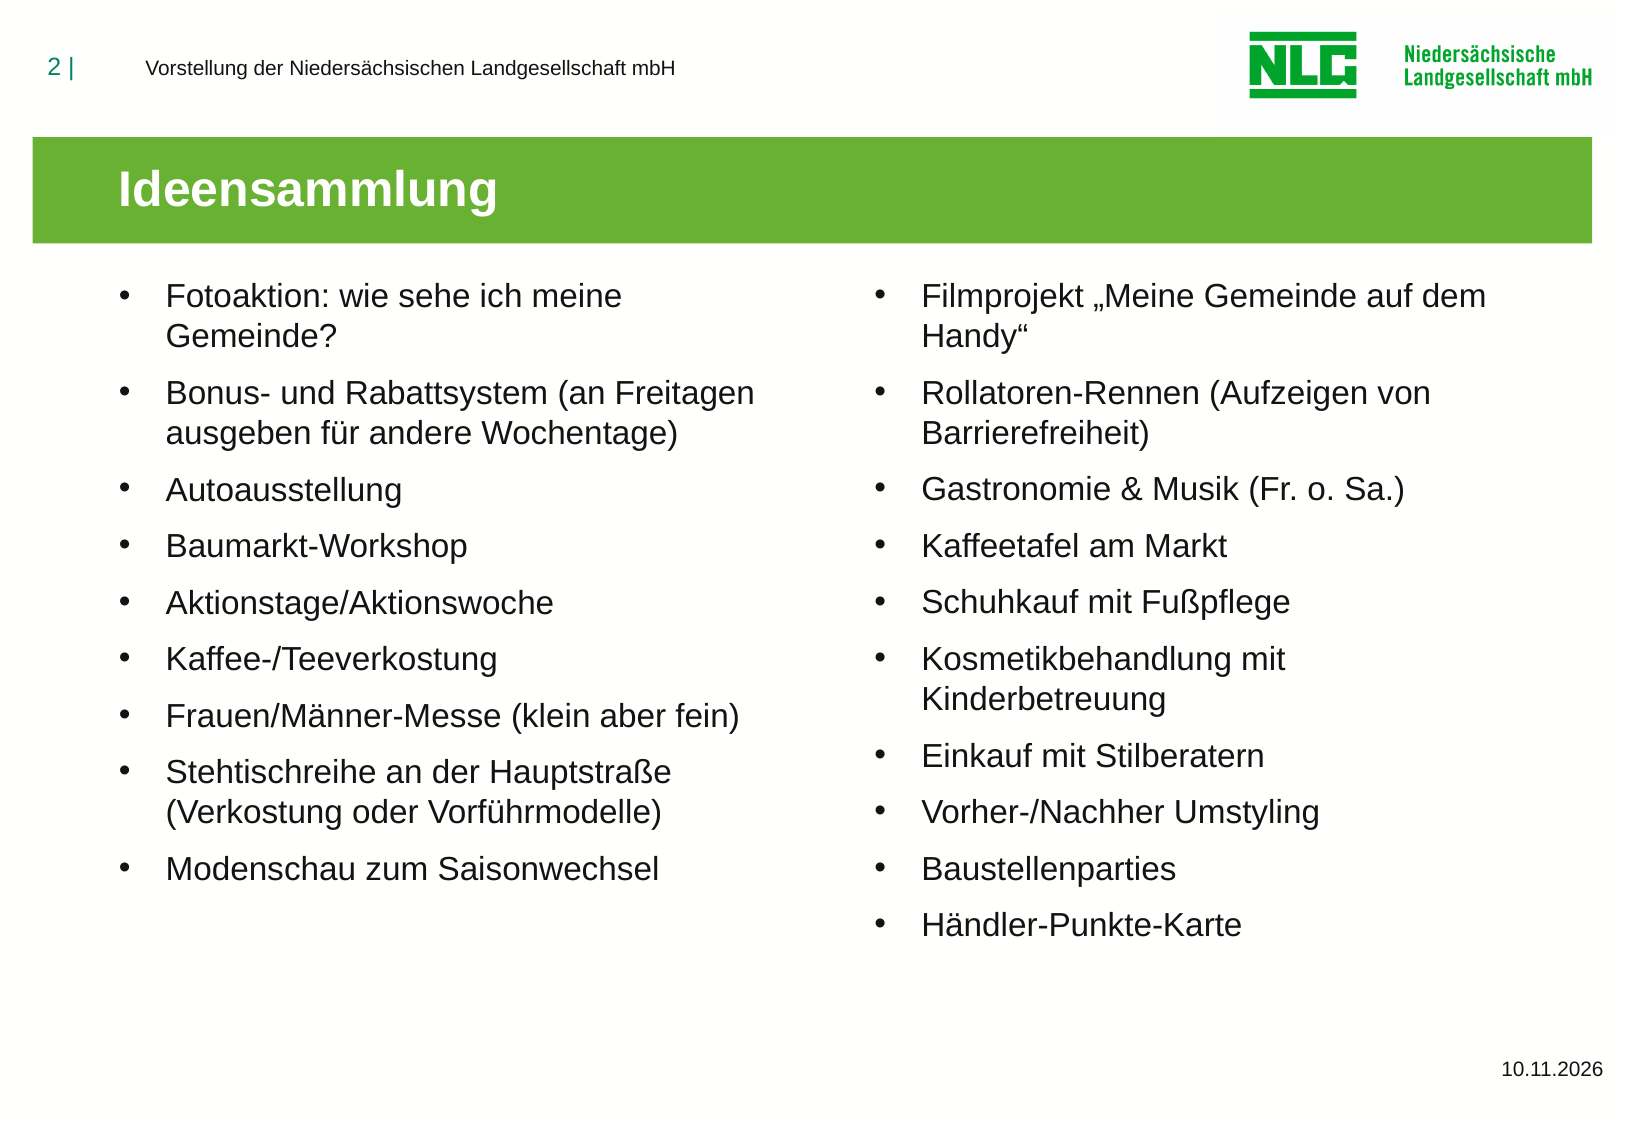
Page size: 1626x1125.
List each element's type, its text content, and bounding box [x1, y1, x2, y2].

list Fotoaktion: wie sehe ich meine Gemeinde? Bonus- und Rabattsystem (an Freitagen ausgeben für andere Wochentage) Autoausstellung Baumarkt-Workshop Aktionstage/Aktionswoche Kaffee-/Teeverkostung Frauen/Männer-Messe (klein aber fein) Stehtischreihe an der Hauptstraße (Verkostung oder Vorführmodelle) Modenschau zum Saisonwechsel [103, 267, 789, 988]
picture [1215, 13, 1612, 137]
text_box Filmprojekt „Meine Gemeinde auf dem Handy“ Rollatoren-Rennen (Aufzeigen von Barrierefreiheit) Gastronomie & Musik (Fr. o. Sa.) Kaffeetafel am Markt Schuhkauf mit Fußpflege Kosmetikbehandlung mit Kinderbetreuung Einkauf mit Stilberatern Vorher-/Nachher Umstyling Baustellenparties Händler-Punkte-Karte [859, 267, 1545, 1008]
title Ideensammlung [103, 149, 1593, 244]
